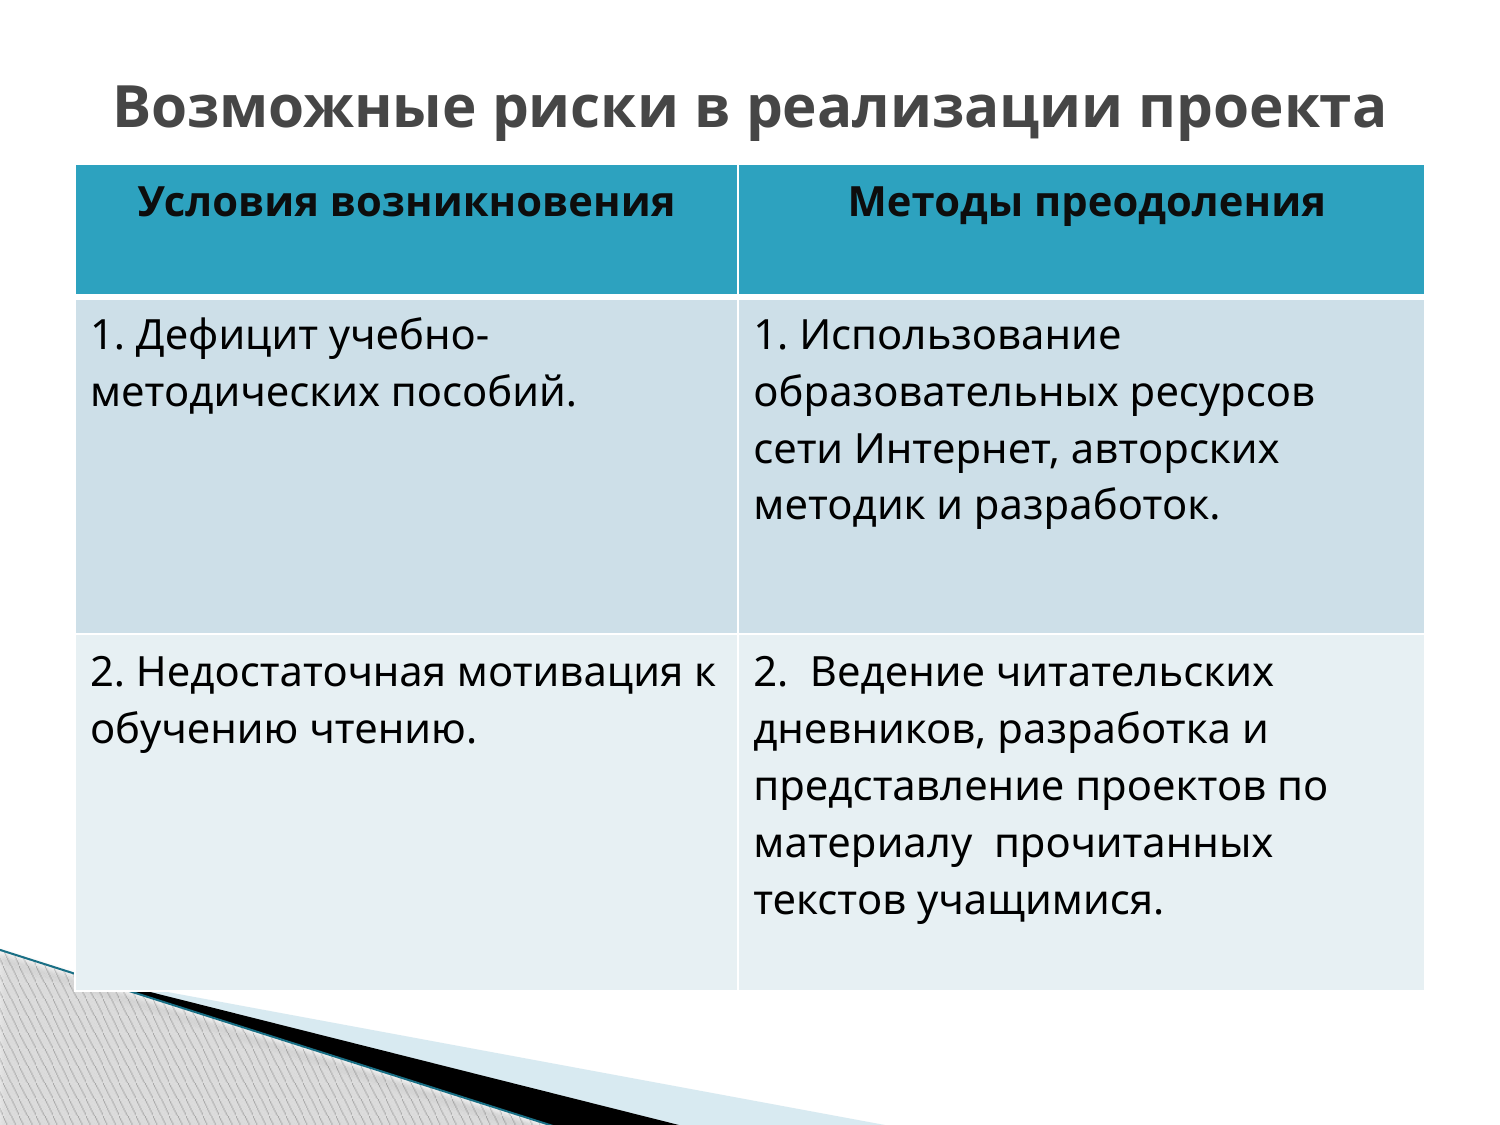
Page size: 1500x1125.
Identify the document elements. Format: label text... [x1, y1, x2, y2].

title Возможные риски в реализации проекта [75, 45, 1425, 164]
table_header Условия возникновения [76, 165, 737, 294]
table_cell 1. Дефицит учебно-методических пособий. [76, 300, 737, 633]
table_cell 1. Использование образовательных ресурсов сети Интернет, авторских методик и разработок. [739, 300, 1424, 633]
table_header Методы преодоления [739, 165, 1424, 294]
table_cell 2. Ведение читательских дневников, разработка и представление проектов по материалу прочитанных текстов учащимися. [739, 635, 1424, 990]
table_cell 2. Недостаточная мотивация к обучению чтению. [76, 635, 737, 990]
